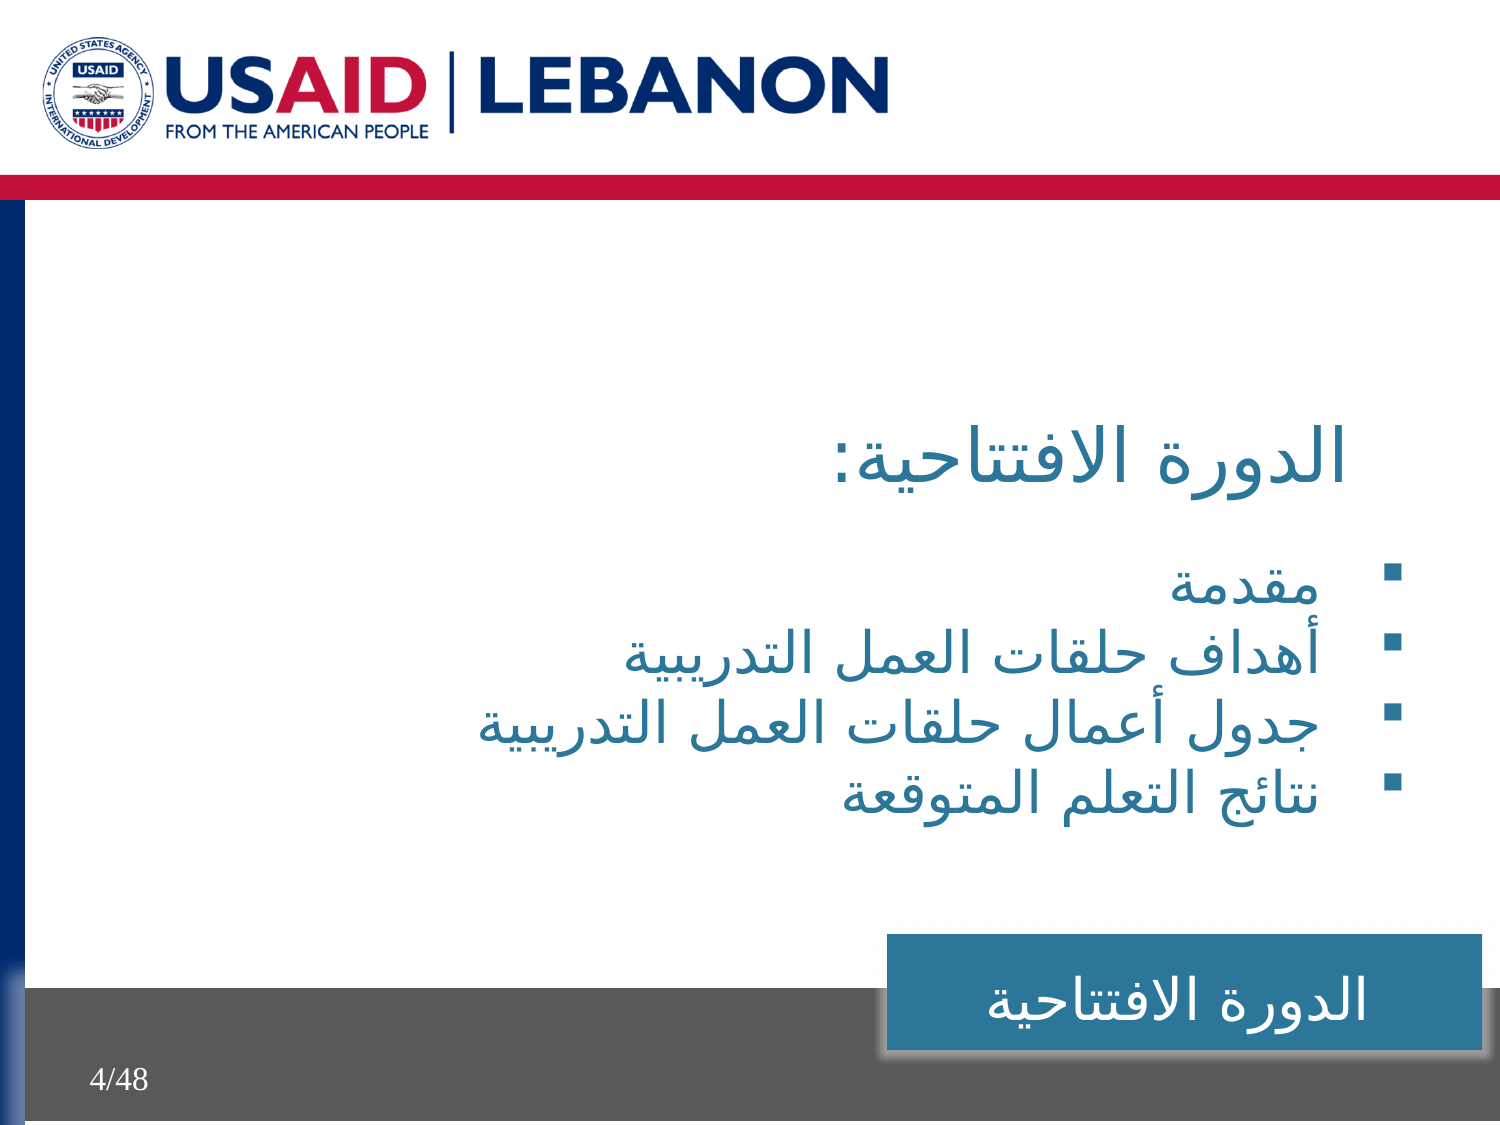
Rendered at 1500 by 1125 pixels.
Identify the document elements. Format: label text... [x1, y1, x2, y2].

text_box الدورة الافتتاحية [887, 947, 1488, 1048]
table_header مصدر البيانات (وسائل التحقق) [881, 986, 1490, 1057]
text_box تخفيض كمية كبيرة من البيانات وصولا إلى أبسط أشكالها. وبالتالي، تبسيط عملية وضع التقارير؛ تحديد نقاط الضعف في الوقت المناسب، وتنبيه الإدارة لاتخاذ أي إجراء تصحيحي مطلوب؛ تقييم فعالية أنشطة البرنامج أو المشروع؛ تقديم أدلة على تحقيق النتائج والأهداف. [873, 986, 1498, 1066]
text_box [885, 932, 1484, 1052]
text_box الدورة الافتتاحية: [312, 399, 1365, 505]
text_box [23, 986, 1500, 1123]
text_box مقدمة أهداف حلقات العمل التدريبية جدول أعمال حلقات العمل التدريبية نتائج التعلم المتوقعة [324, 537, 1431, 833]
picture [42, 37, 888, 149]
text_box 4/48 [24, 1049, 214, 1106]
